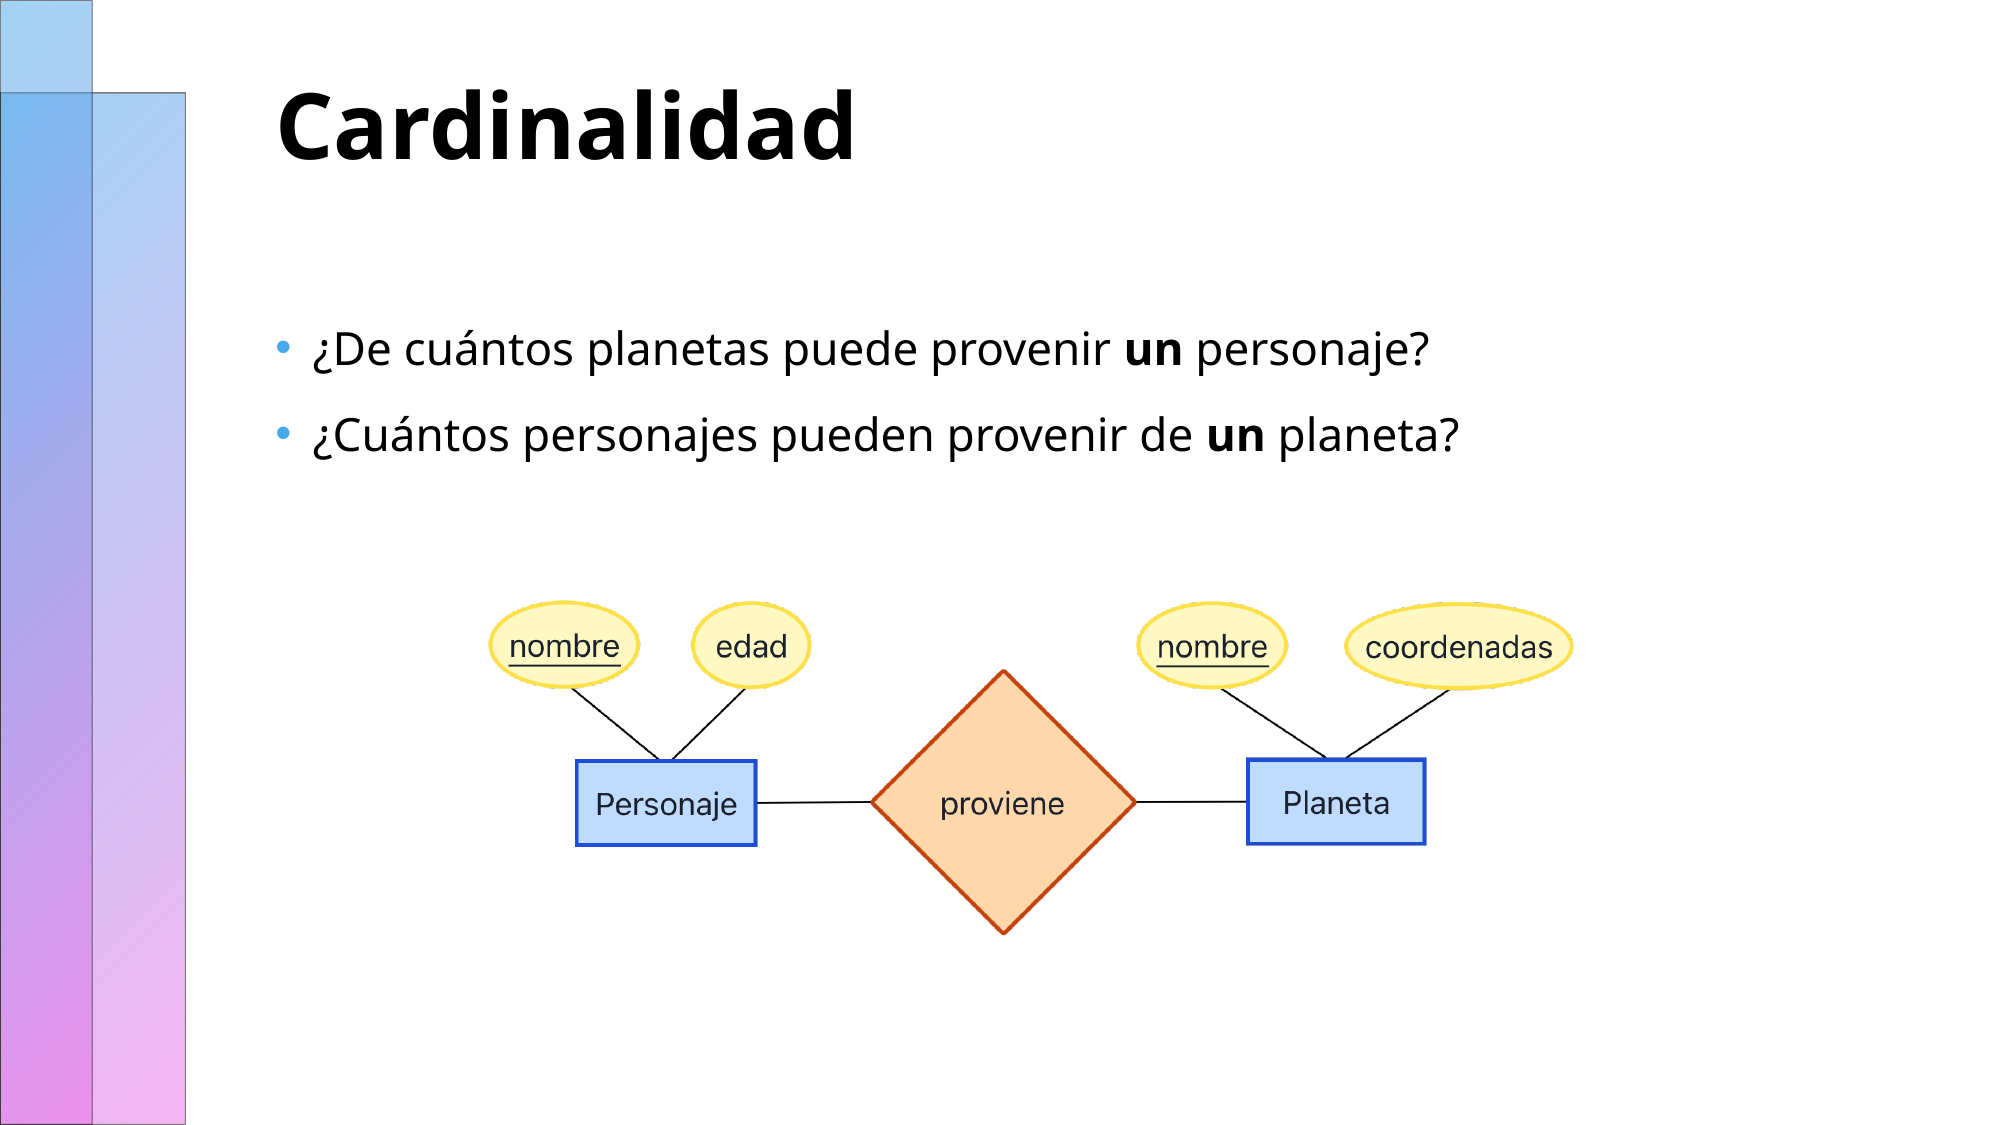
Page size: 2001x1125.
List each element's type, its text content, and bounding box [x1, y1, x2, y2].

picture [397, 574, 1603, 940]
title Cardinalidad [260, 60, 1817, 269]
list ¿De cuántos planetas puede provenir un personaje? ¿Cuántos personajes pueden provenir de un planeta? [260, 306, 1817, 1019]
